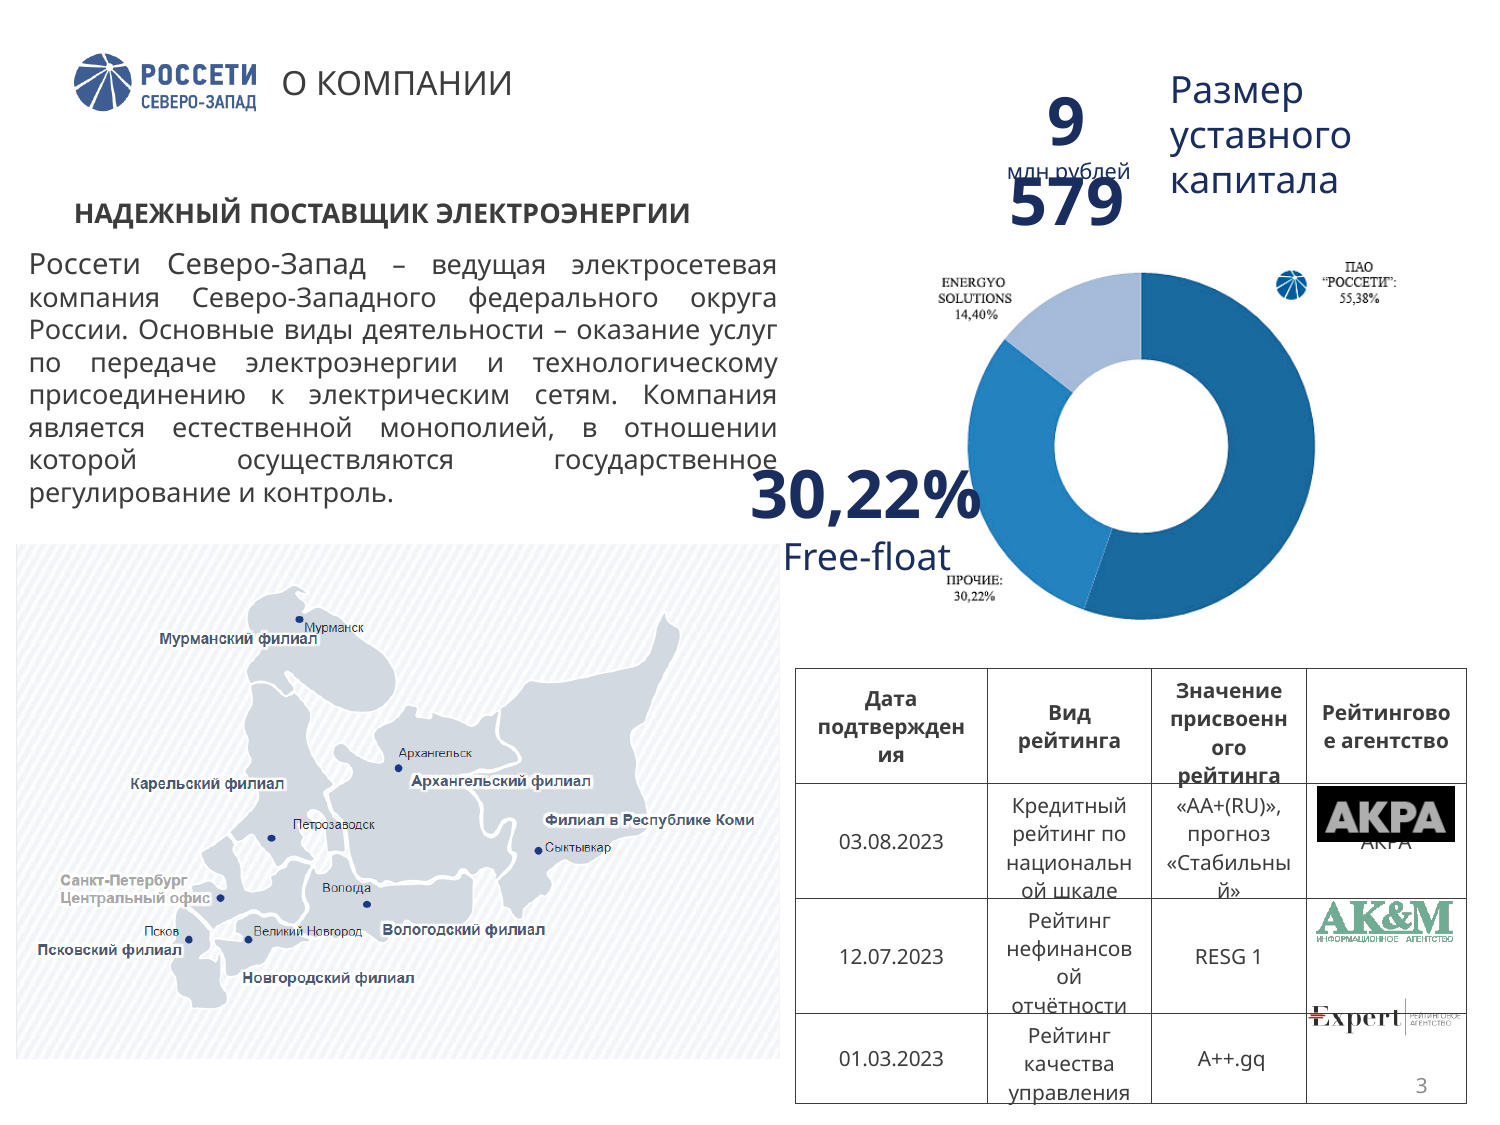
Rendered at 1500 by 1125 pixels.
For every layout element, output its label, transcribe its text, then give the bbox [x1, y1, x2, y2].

picture [864, 233, 1435, 676]
table_cell АКРА [1307, 784, 1466, 898]
table_cell RESG 1 [1152, 899, 1306, 1013]
table_header Значение присвоенного рейтинга [1152, 685, 1306, 783]
picture [74, 34, 256, 131]
picture [1307, 996, 1461, 1036]
picture [1316, 901, 1454, 944]
title О КОМПАНИИ [281, 66, 612, 137]
table_header Рейтинговое агентство [1307, 669, 1466, 783]
table_cell [1307, 1014, 1466, 1103]
picture [14, 544, 780, 1059]
table_cell [1307, 899, 1466, 1013]
table_cell 12.07.2023 [796, 899, 987, 1013]
table_cell 03.08.2023 [796, 784, 987, 898]
table_cell Рейтинг нефинансовой отчётности [988, 899, 1151, 1013]
picture [1317, 786, 1455, 842]
table_cell А++.gq [1152, 1014, 1306, 1103]
table_cell Кредитный рейтинг по национальной шкале [988, 784, 1151, 898]
table_header Вид рейтинга [988, 685, 1151, 783]
table_cell «AA+(RU)», прогноз «Стабильный» [1152, 784, 1306, 898]
table_header Дата подтверждения [796, 669, 987, 783]
text_box Россети Северо-Запад – ведущая электросетевая компания Северо-Западного федерального округа России. Основные виды деятельности – оказание услуг по передаче электроэнергии и технологическому присоединению к электрическим сетям. Компания является естественной монополией, в отношении которой осуществляются государственное регулирование и контроль. [28, 245, 778, 542]
text_box 30,22% [735, 444, 859, 540]
table_cell 01.03.2023 [796, 1014, 987, 1103]
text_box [909, 58, 1435, 227]
text_box Free-float [778, 540, 859, 586]
table_cell Рейтинг качества управления [988, 1014, 1151, 1103]
list НАДЕЖНЫЙ ПОСТАВЩИК ЭЛЕКТРОЭНЕРГИИ [73, 196, 715, 245]
